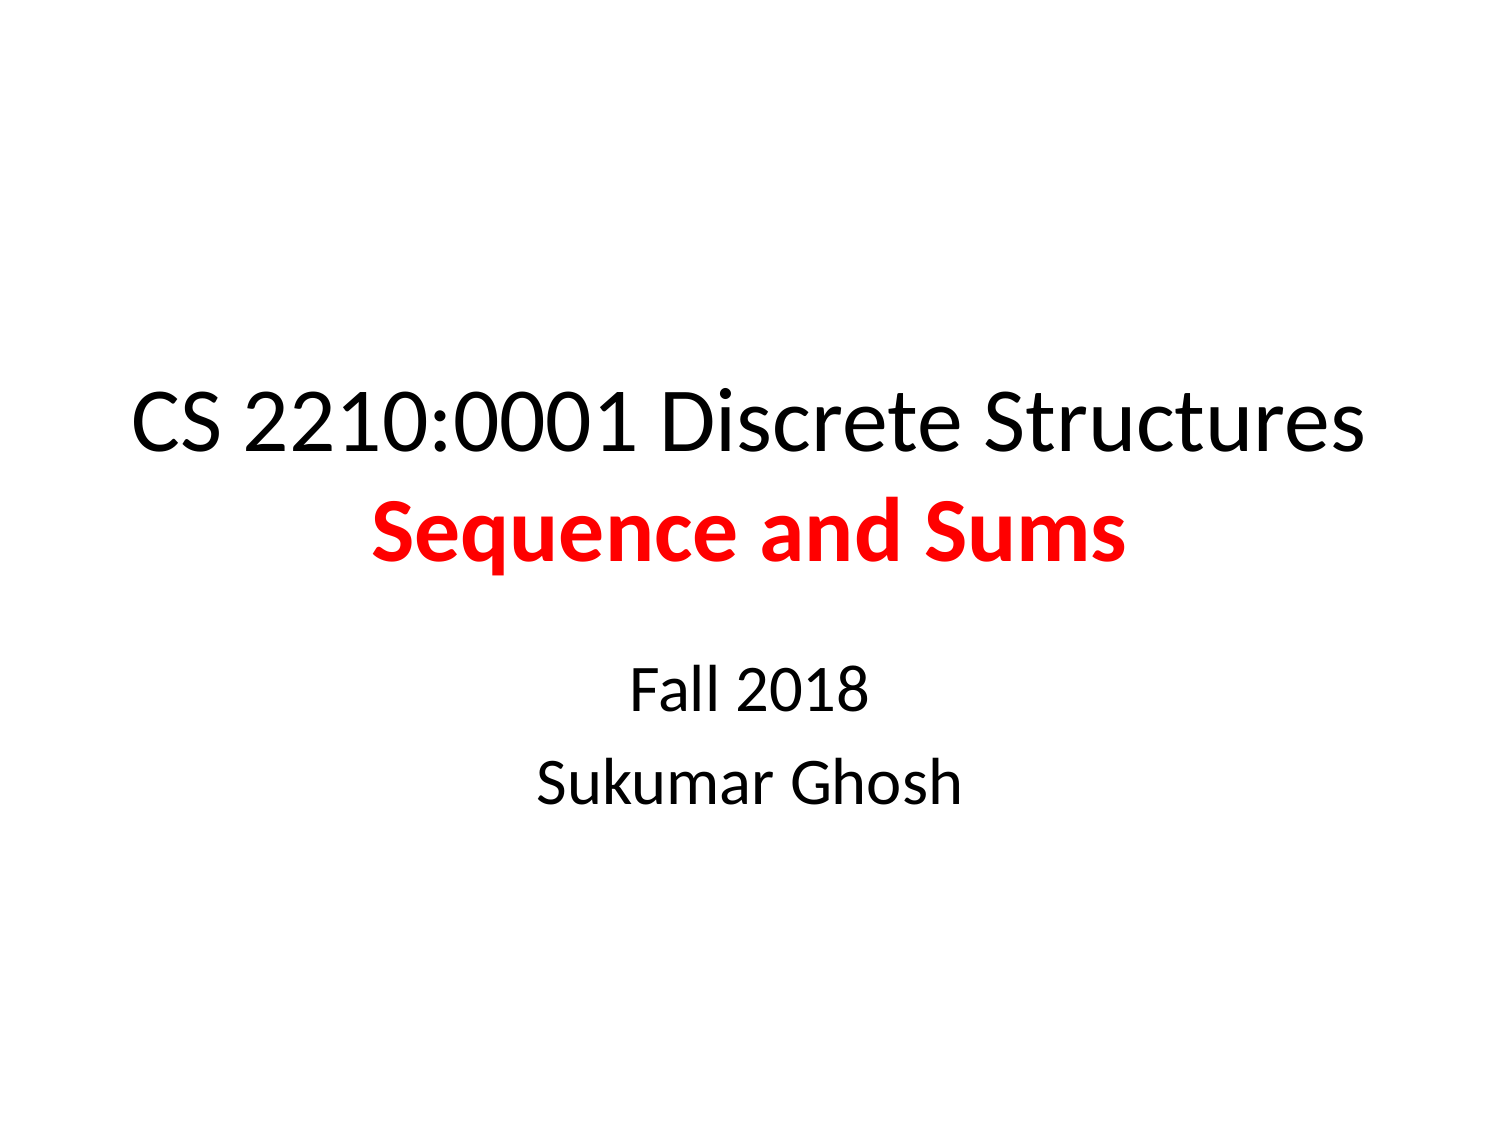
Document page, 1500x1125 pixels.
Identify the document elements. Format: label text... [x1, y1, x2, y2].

title CS 2210:0001 Discrete Structures Sequence and Sums [112, 349, 1388, 591]
subtitle Fall 2018 Sukumar Ghosh [225, 637, 1275, 925]
